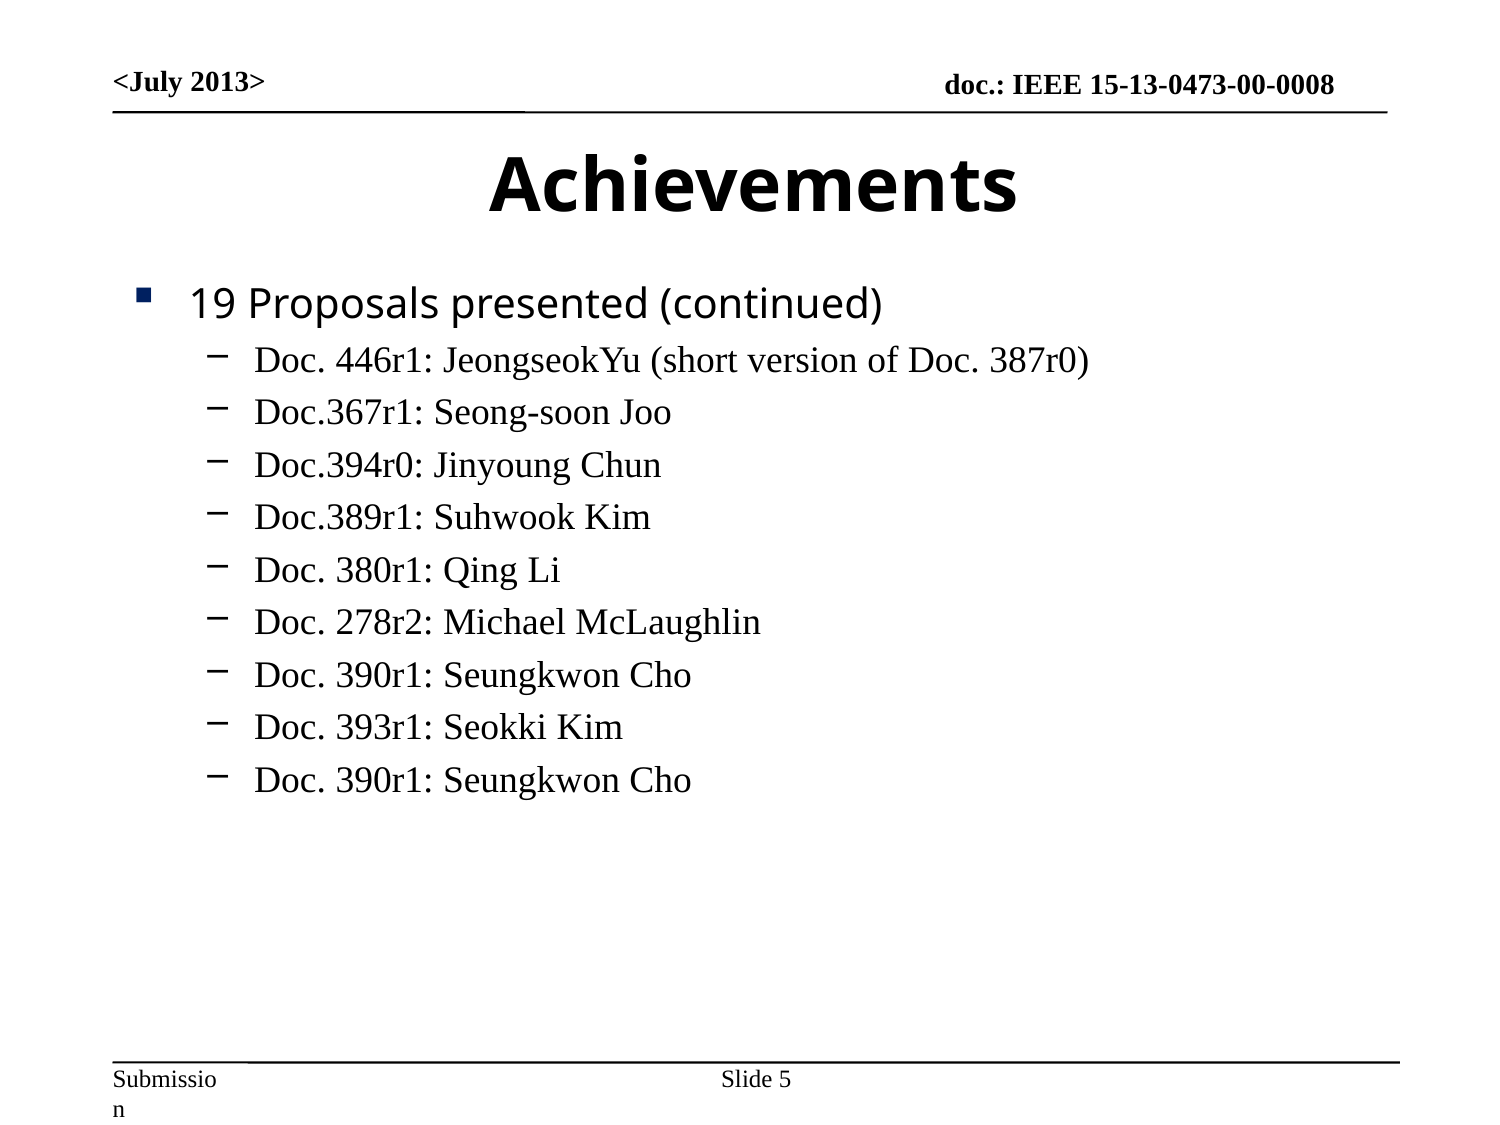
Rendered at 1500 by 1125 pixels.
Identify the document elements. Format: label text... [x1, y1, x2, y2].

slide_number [112, 61, 376, 98]
list 19 Proposals presented (continued) Doc. 446r1: JeongseokYu (short version of Doc. 387r0) Doc.367r1: Seong-soon Joo Doc.394r0: Jinyoung Chun Doc.389r1: Suhwook Kim Doc. 380r1: Qing Li Doc. 278r2: Michael McLaughlin Doc. 390r1: Seungkwon Cho Doc. 393r1: Seokki Kim Doc. 390r1: Seungkwon Cho [116, 269, 1393, 945]
title Achievements [116, 93, 1393, 269]
slide_number Slide 5 [712, 1061, 800, 1093]
